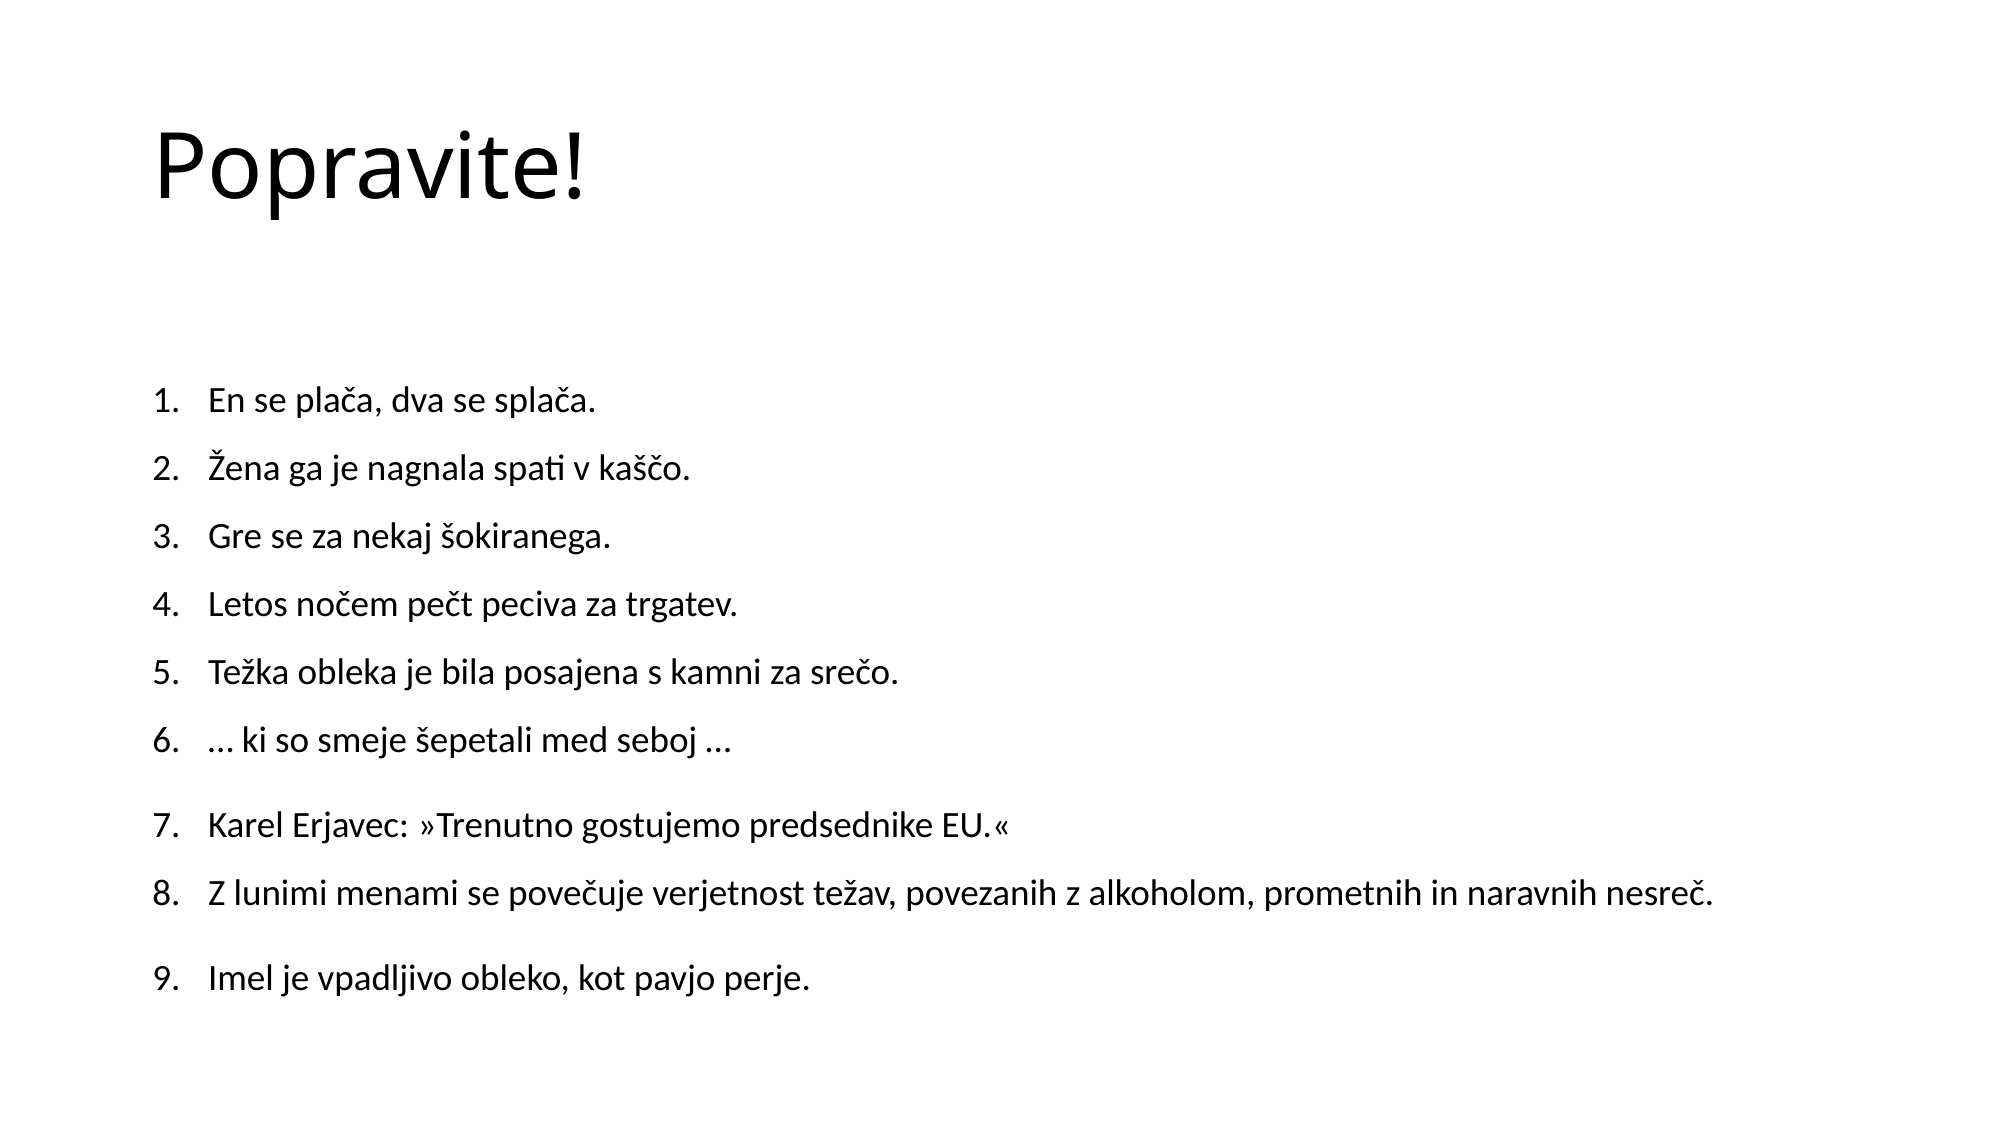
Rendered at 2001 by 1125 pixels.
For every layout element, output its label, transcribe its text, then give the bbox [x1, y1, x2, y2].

list En se plača, dva se splača. Žena ga je nagnala spati v kaščo. Gre se za nekaj šokiranega. Letos nočem pečt peciva za trgatev. Težka obleka je bila posajena s kamni za srečo. … ki so smeje šepetali med seboj … Karel Erjavec: »Trenutno gostujemo predsednike EU.« Z lunimi menami se povečuje verjetnost težav, povezanih z alkoholom, prometnih in naravnih nesreč. Imel je vpadljivo obleko, kot pavjo perje. [137, 299, 1863, 1014]
title Popravite! [137, 59, 1863, 278]
